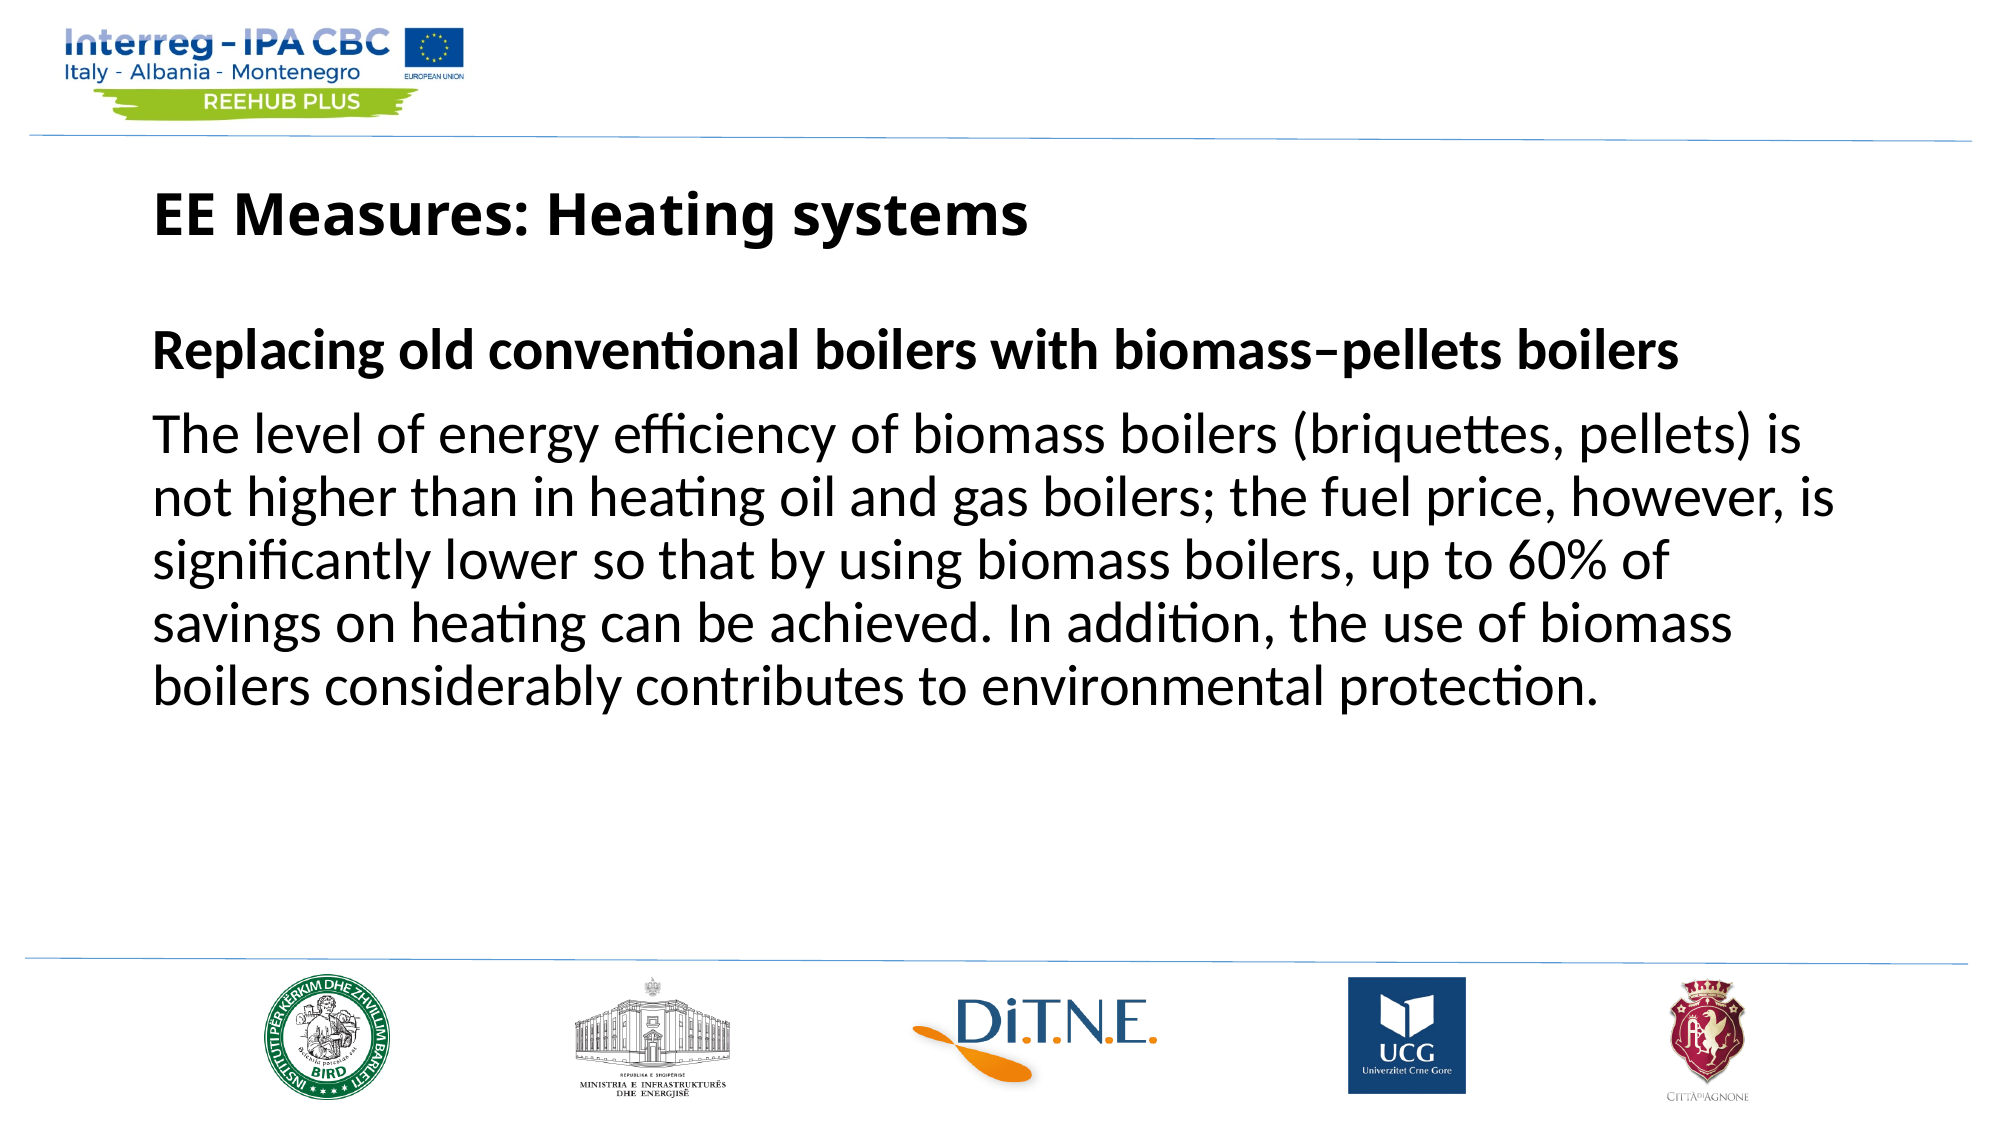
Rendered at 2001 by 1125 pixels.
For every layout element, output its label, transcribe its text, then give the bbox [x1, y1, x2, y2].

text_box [29, 135, 1973, 142]
picture [1665, 977, 1750, 1103]
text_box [25, 958, 1968, 964]
picture [46, 6, 483, 135]
picture [574, 977, 730, 1098]
list Replacing old conventional boilers with biomass–pellets boilers The level of energy efficiency of biomass boilers (briquettes, pellets) is not higher than in heating oil and gas boilers; the fuel price, however, is significantly lower so that by using biomass boilers, up to 60% of savings on heating can be achieved. In addition, the use of biomass boilers considerably contributes to environmental protection. [137, 312, 1863, 945]
title EE Measures: Heating systems [137, 155, 1863, 278]
picture [906, 998, 1157, 1092]
picture [264, 974, 390, 1100]
picture [1348, 976, 1466, 1094]
